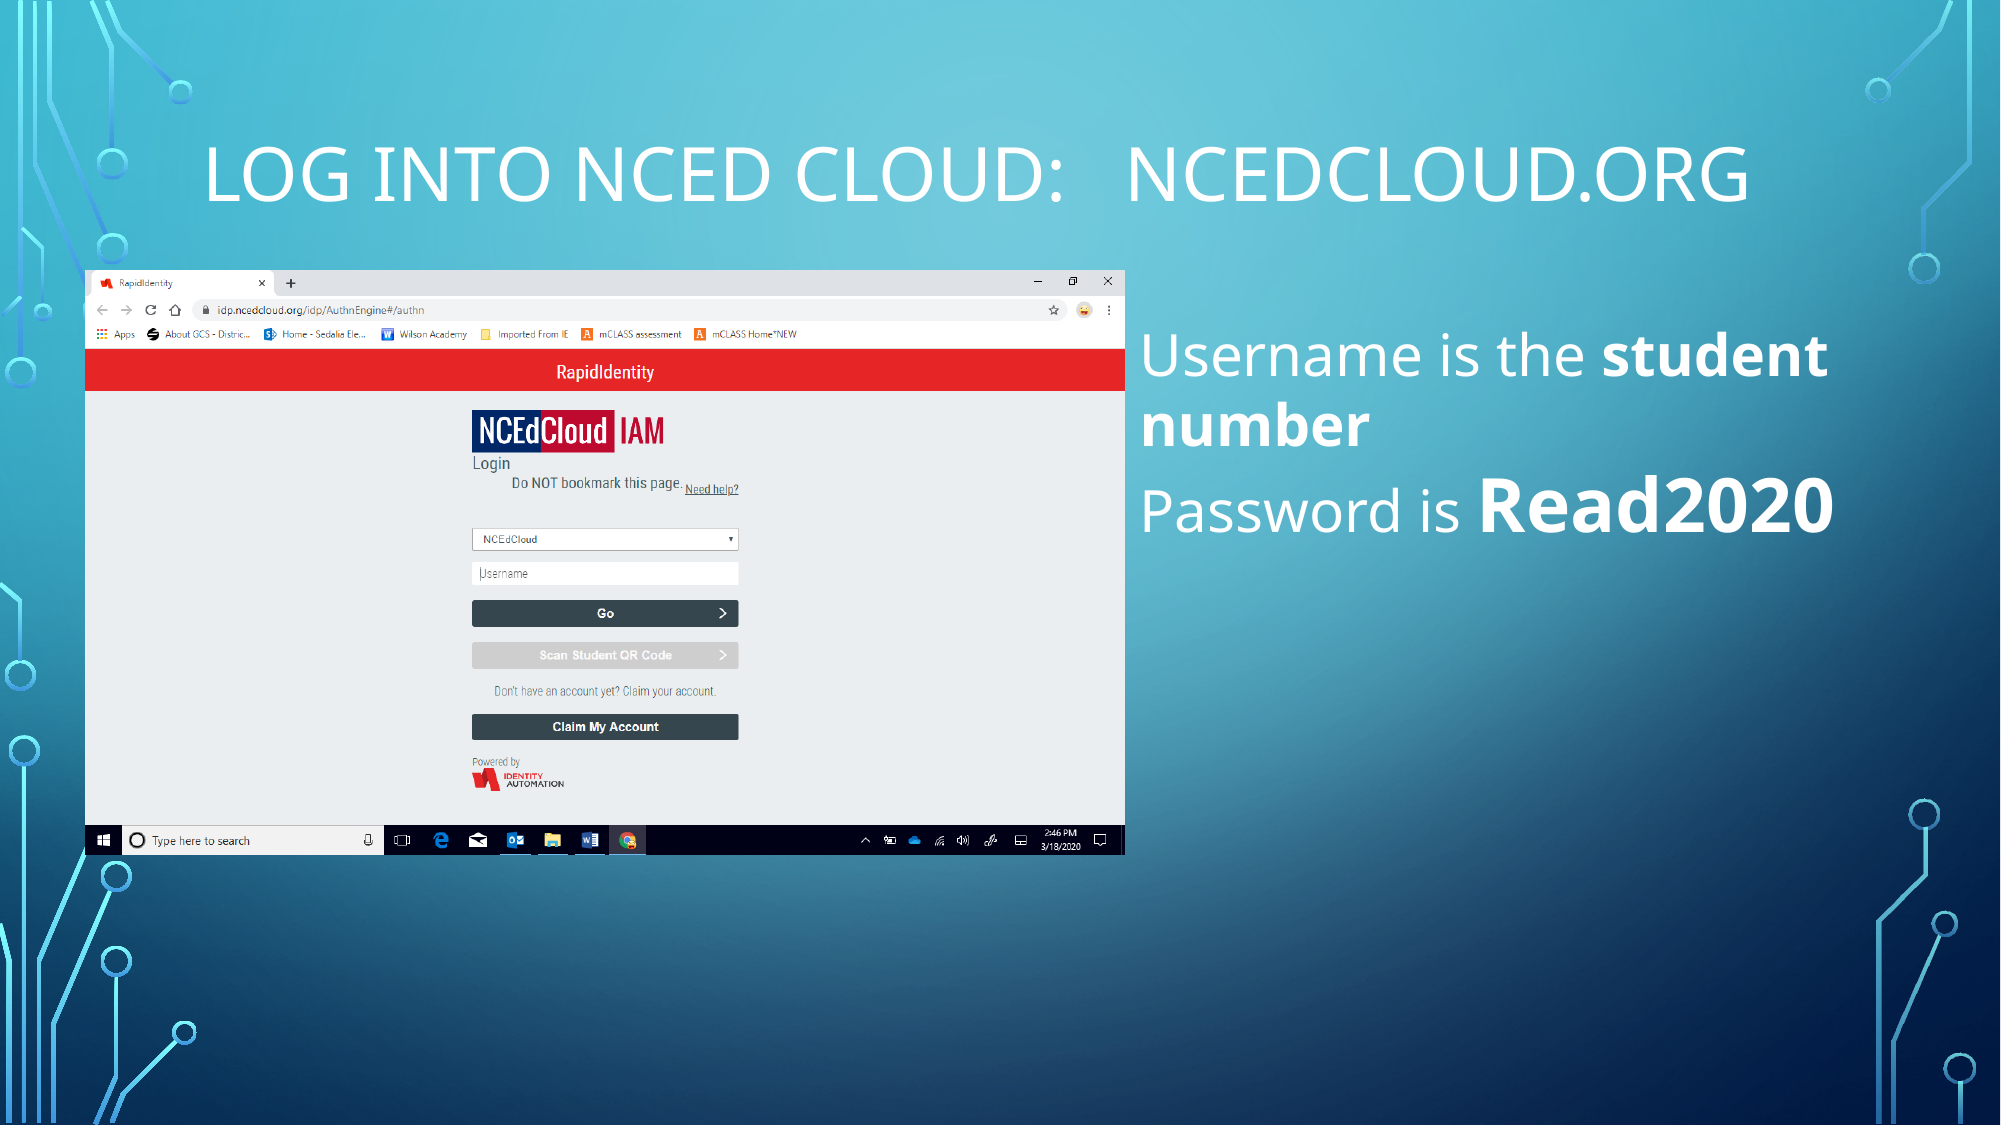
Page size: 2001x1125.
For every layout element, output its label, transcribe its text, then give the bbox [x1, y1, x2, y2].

title Log into NCED cloud: ncedcloud.org [187, 101, 1813, 310]
picture [84, 269, 1126, 855]
text_box Username is the student number Password is Read2020 [1126, 310, 1936, 555]
